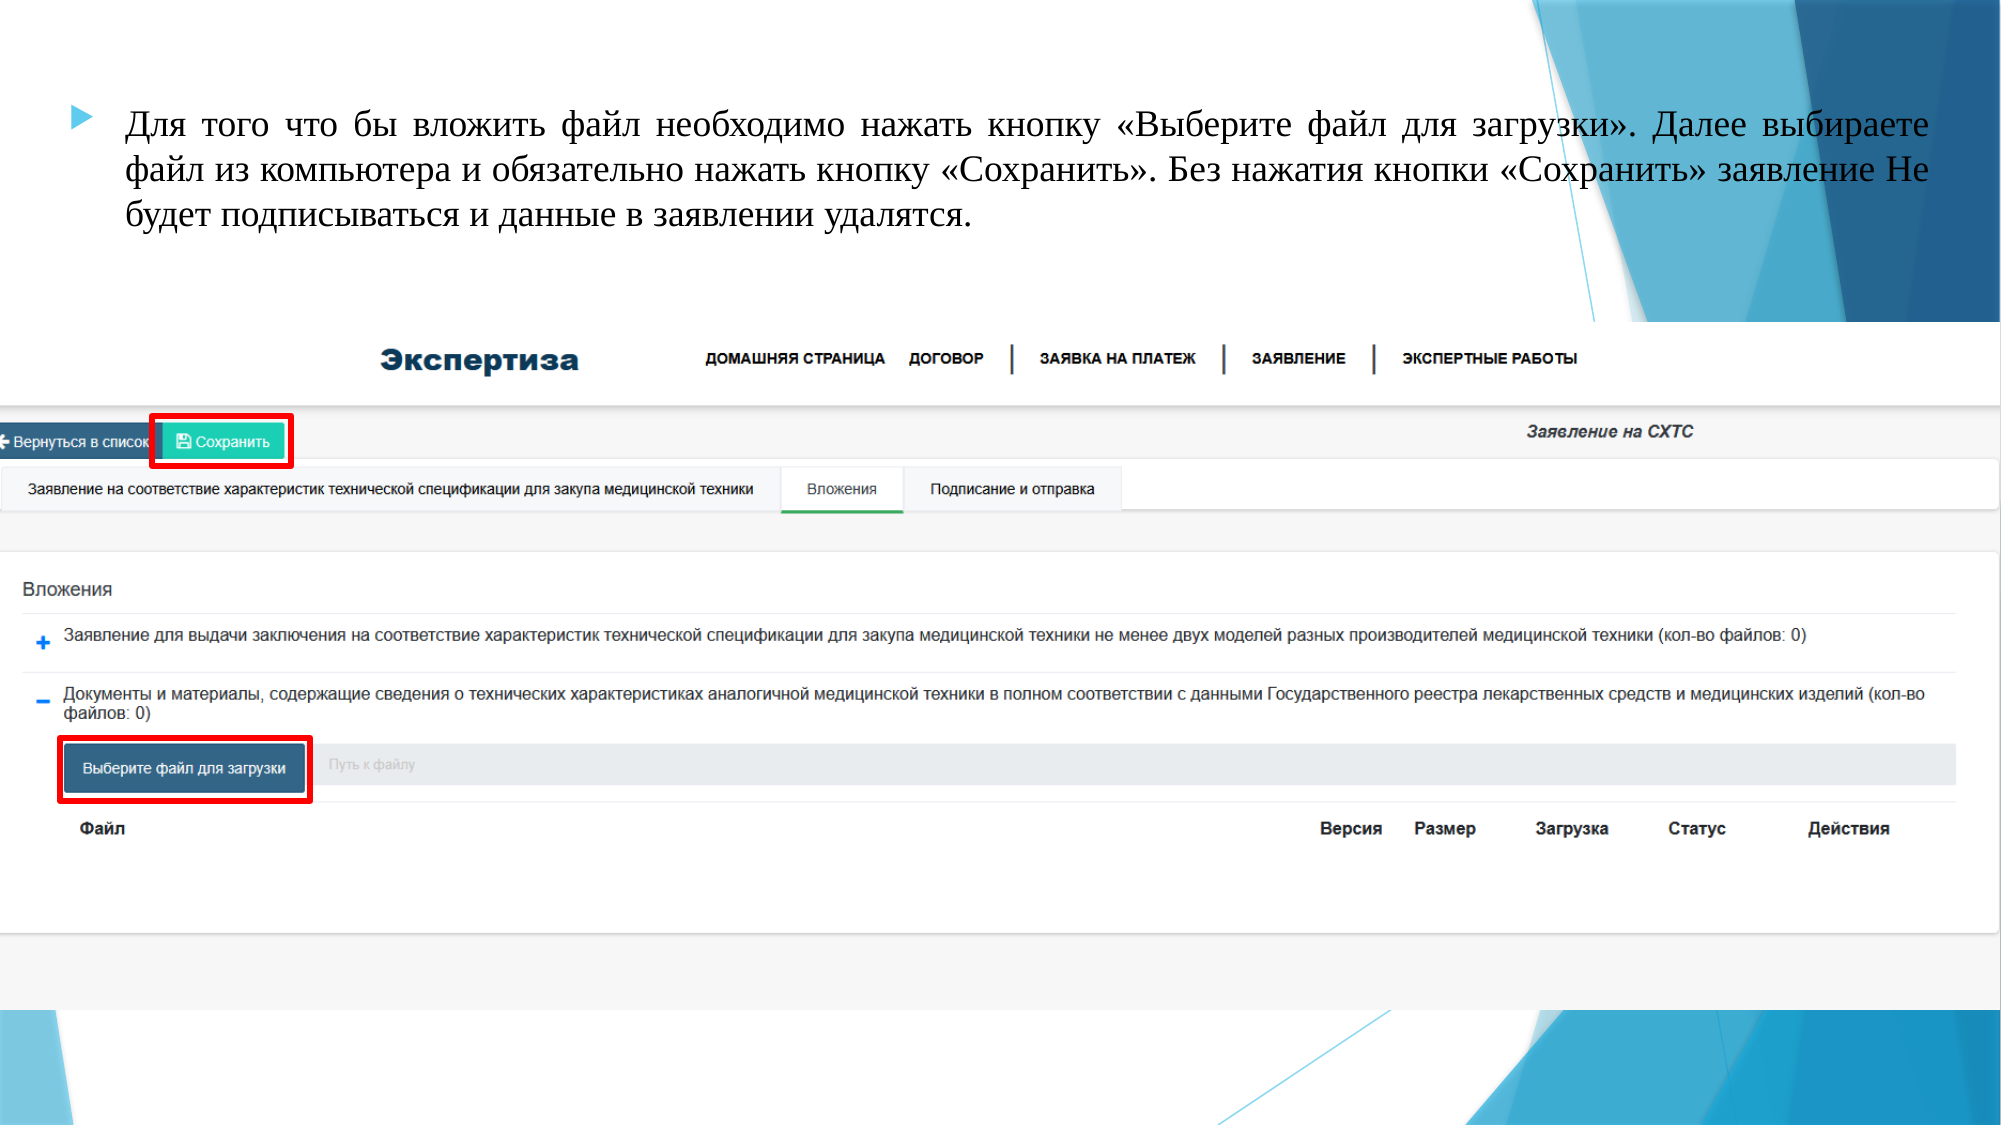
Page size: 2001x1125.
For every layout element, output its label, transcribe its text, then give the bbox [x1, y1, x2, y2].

list Для того что бы вложить файл необходимо нажать кнопку «Выберите файл для загрузки». Далее выбираете файл из компьютера и обязательно нажать кнопку «Сохранить». Без нажатия кнопки «Сохранить» заявление Не будет подписываться и данные в заявлении удалятся. [53, 90, 1947, 319]
picture [0, 321, 2000, 1011]
